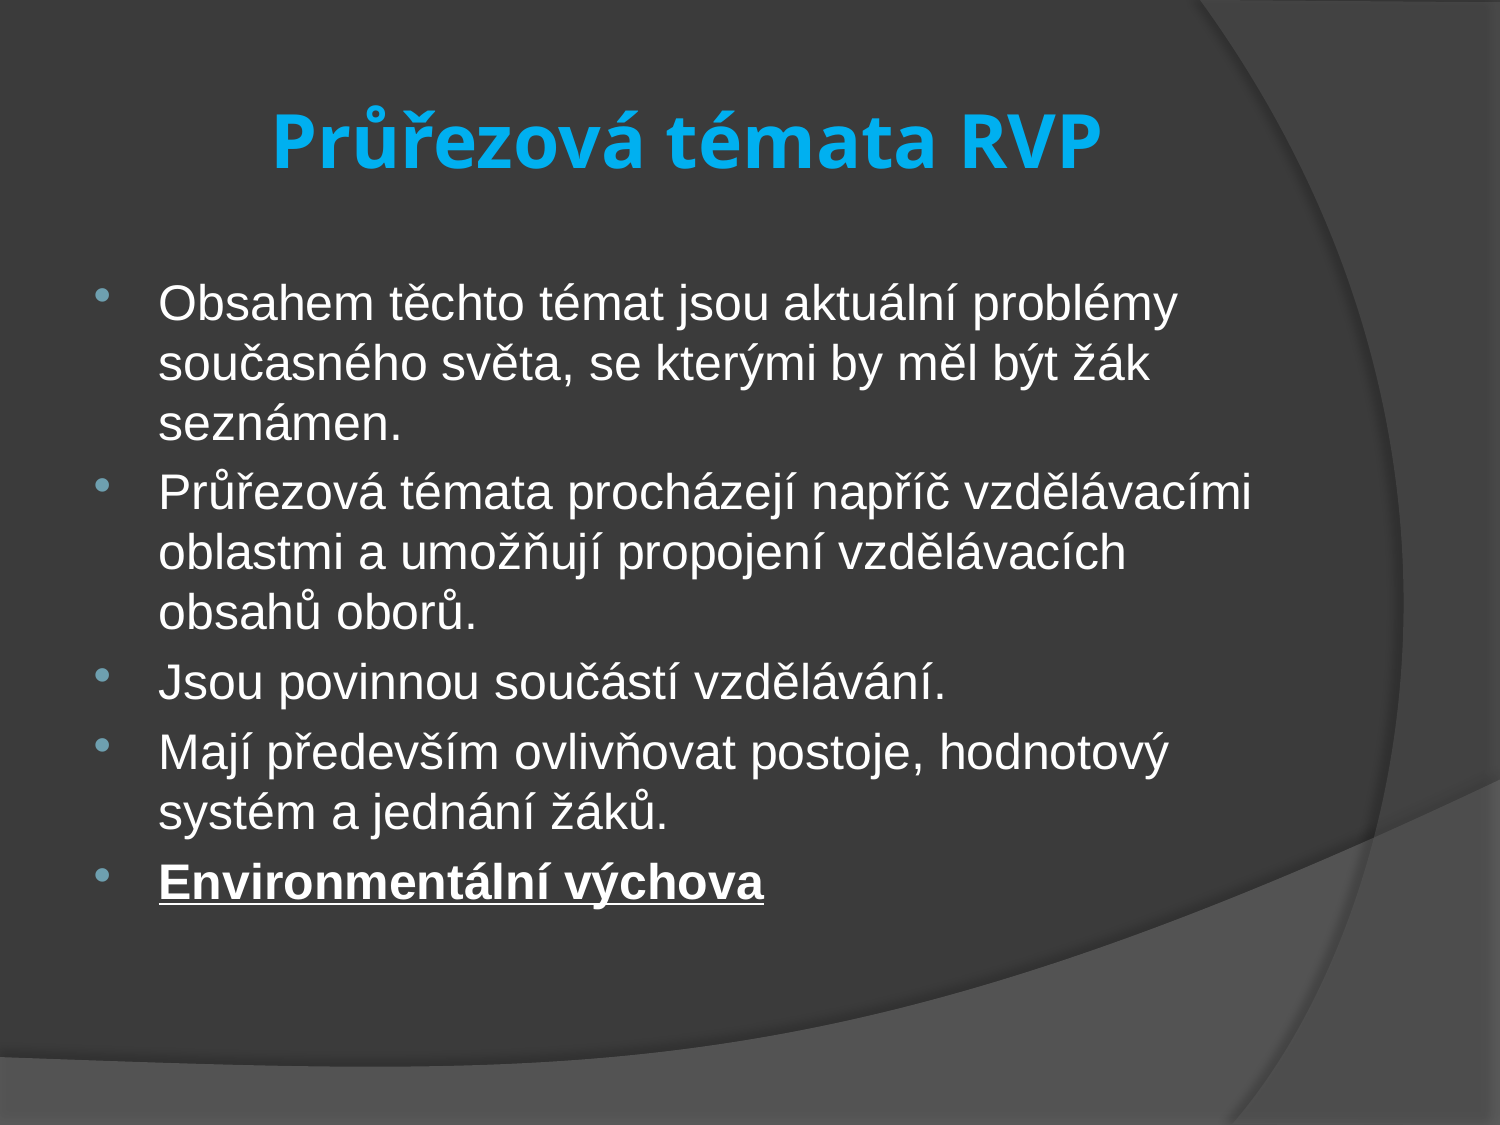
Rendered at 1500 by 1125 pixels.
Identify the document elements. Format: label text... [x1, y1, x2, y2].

list Obsahem těchto témat jsou aktuální problémy současného světa, se kterými by měl být žák seznámen. Průřezová témata procházejí napříč vzdělávacími oblastmi a umožňují propojení vzdělávacích obsahů oborů. Jsou povinnou součástí vzdělávání. Mají především ovlivňovat postoje, hodnotový systém a jednání žáků. Environmentální výchova [75, 262, 1300, 1005]
title Průřezová témata RVP [75, 45, 1300, 233]
